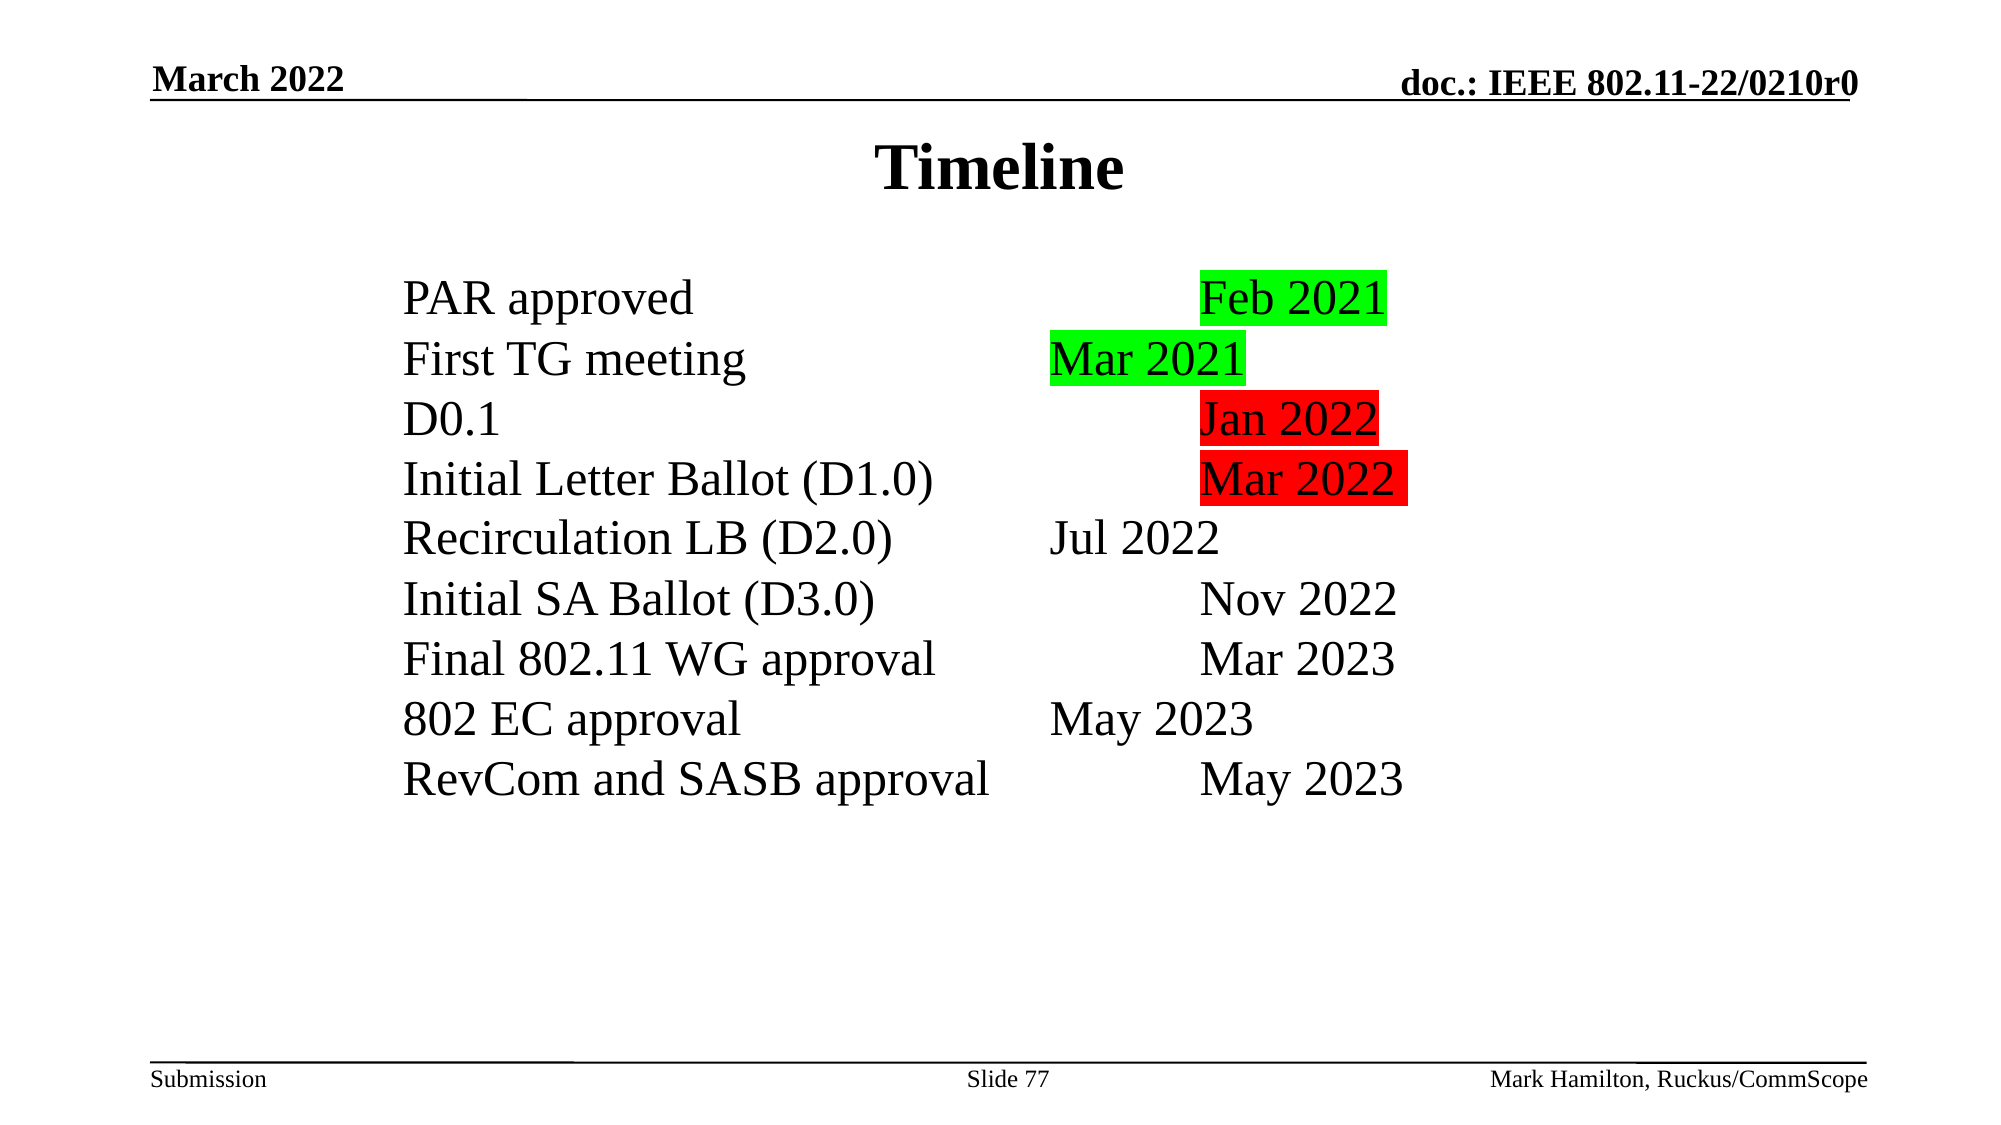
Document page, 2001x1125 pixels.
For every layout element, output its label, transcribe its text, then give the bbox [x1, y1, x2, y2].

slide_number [152, 54, 563, 100]
slide_number Slide 77 [950, 1061, 1067, 1123]
list PAR approved Feb 2021 First TG meeting Mar 2021 D0.1 Jan 2022 Initial Letter Ballot (D1.0) Mar 2022 Recirculation LB (D2.0) Jul 2022 Initial SA Ballot (D3.0) Nov 2022 Final 802.11 WG approval Mar 2023 802 EC approval May 2023 RevCom and SASB approval May 2023 [312, 212, 1688, 1013]
title Timeline [362, 112, 1638, 212]
footer Mark Hamilton, Ruckus/CommScope [1171, 1061, 1869, 1093]
